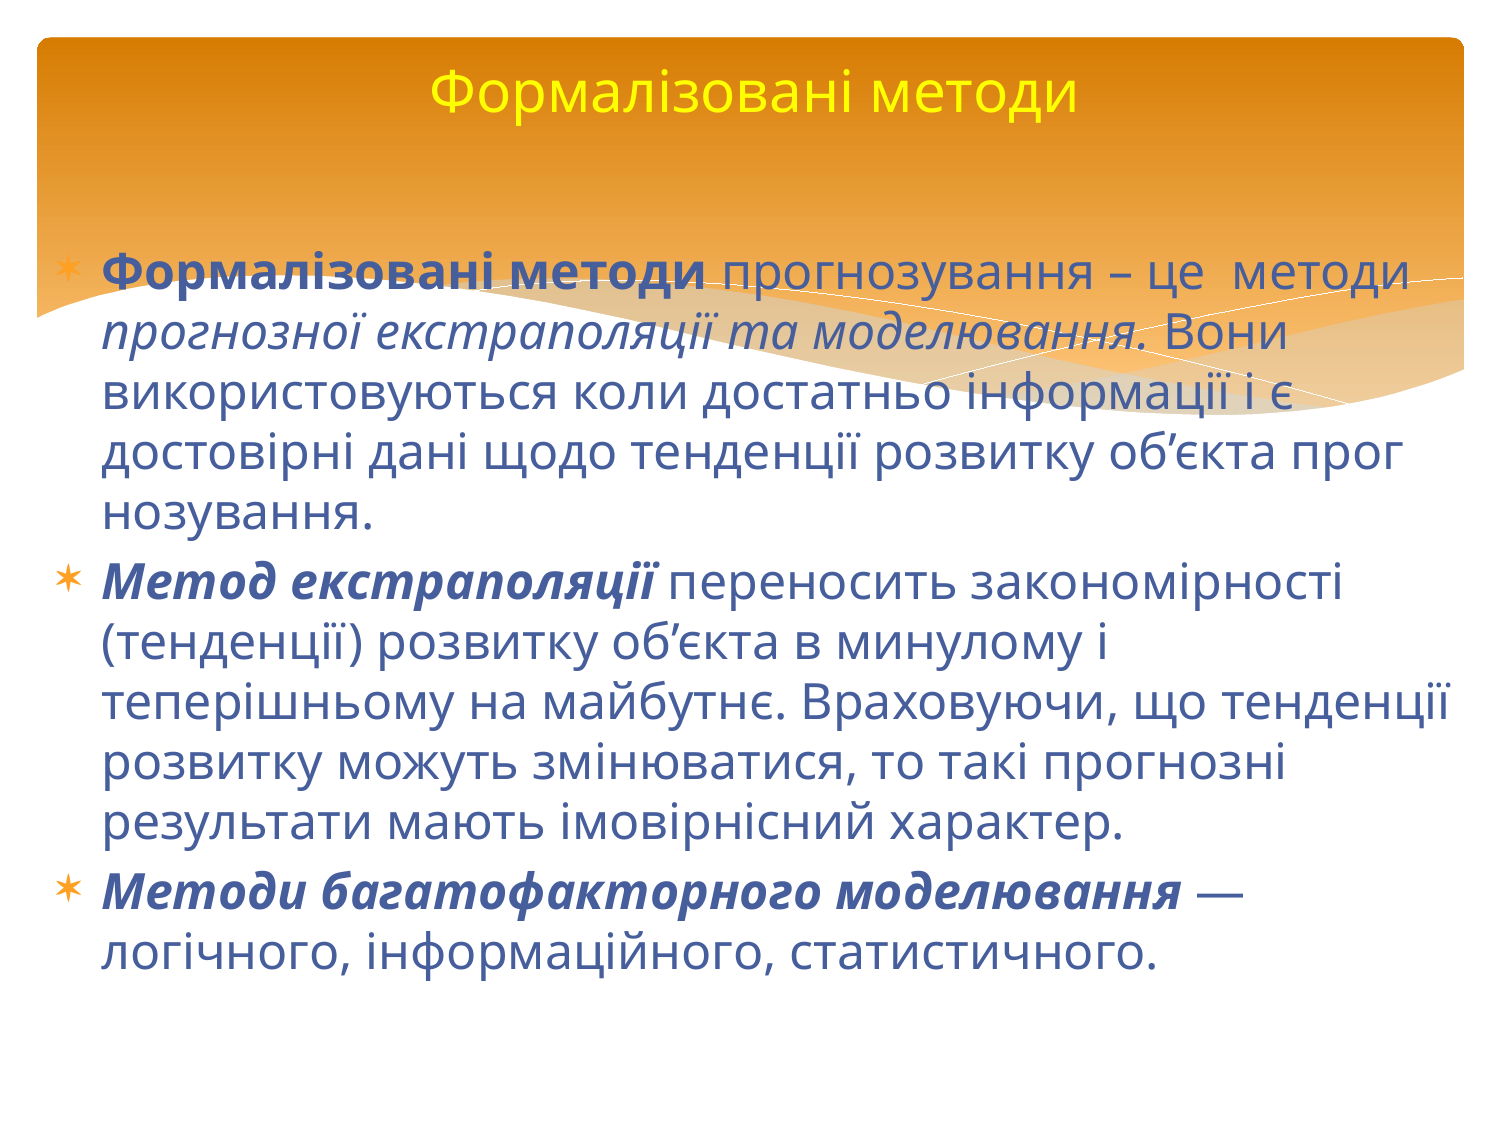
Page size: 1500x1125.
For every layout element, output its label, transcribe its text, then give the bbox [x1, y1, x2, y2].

title Формалізовані методи [53, 19, 1457, 160]
list Формалізовані методи прогнозування – це методи прогнозної екстраполяції та моделювання. Вони використовуються коли достатньо інформації і є достовірні дані щодо тенденції розвитку об’єкта прог­нозування. Метод екстраполяції переносить закономірності (тенденції) розвитку об’єкта в минулому і теперішньому на майбутнє. Враховуючи, що тенденції розвитку можуть змінюватися, то такі прогнозні результати мають імовірнісний характер. Методи багатофакторного моделювання — логічного, інформаційного, статистичного. [41, 231, 1471, 1071]
